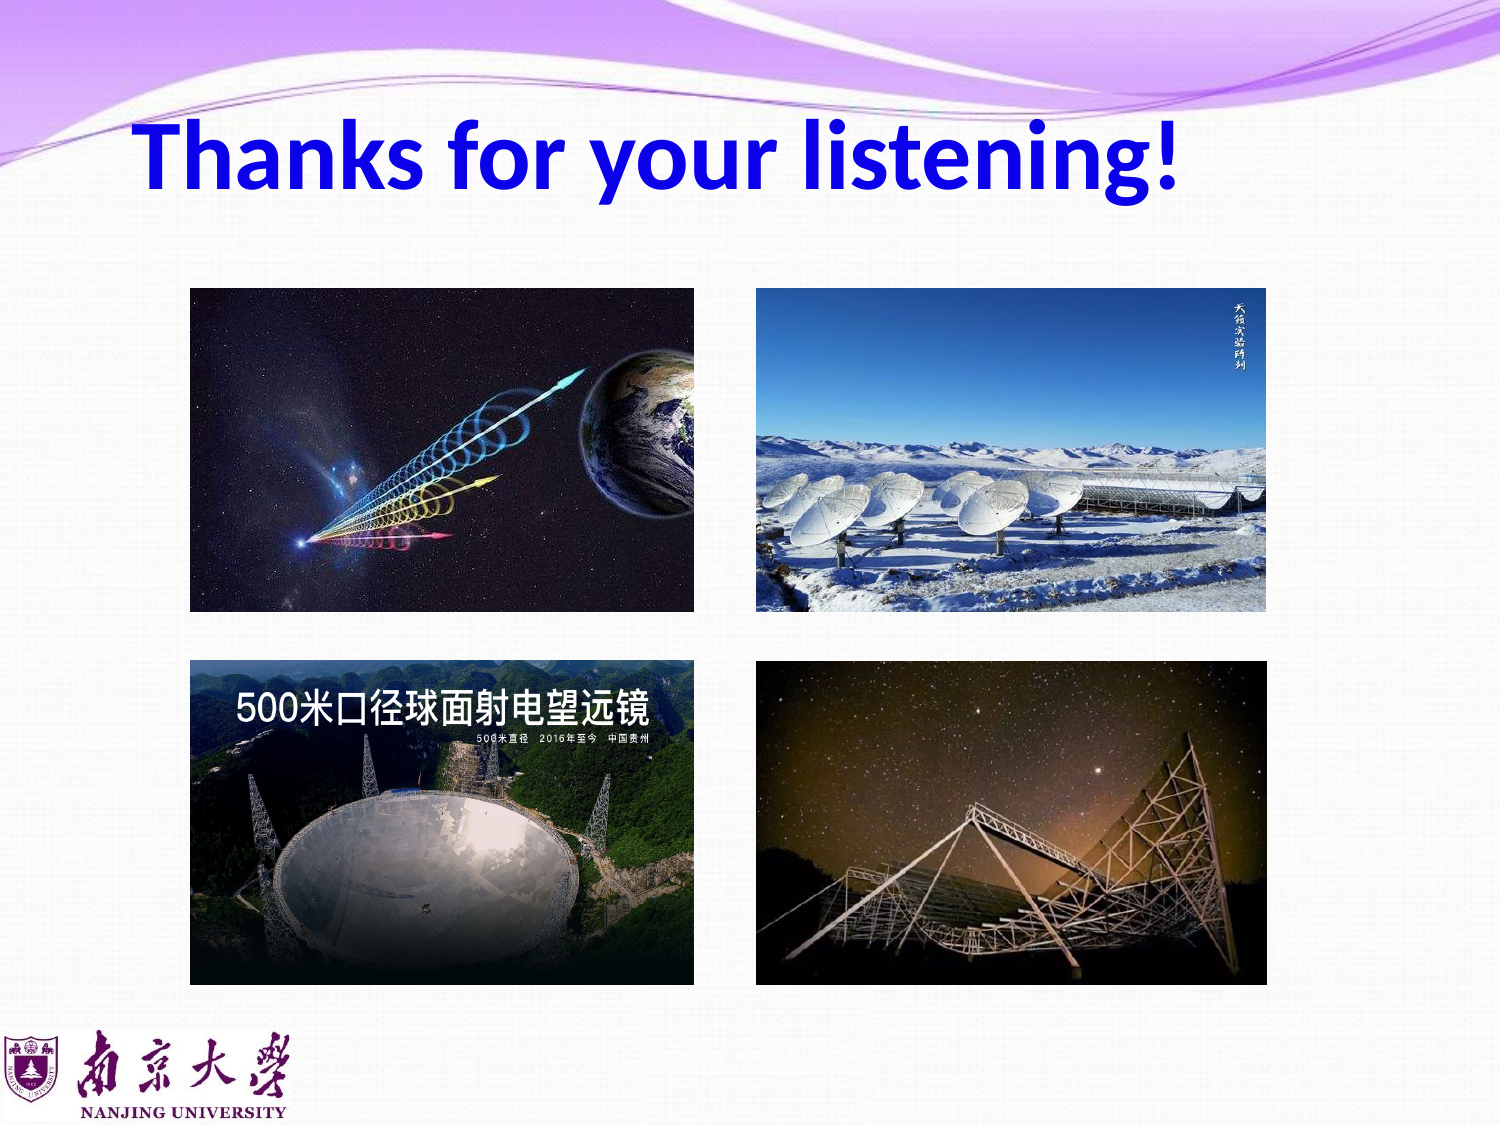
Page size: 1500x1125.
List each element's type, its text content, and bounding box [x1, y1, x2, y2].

title Thanks for your listening! [117, 87, 1395, 278]
picture [0, 0, 1500, 1125]
